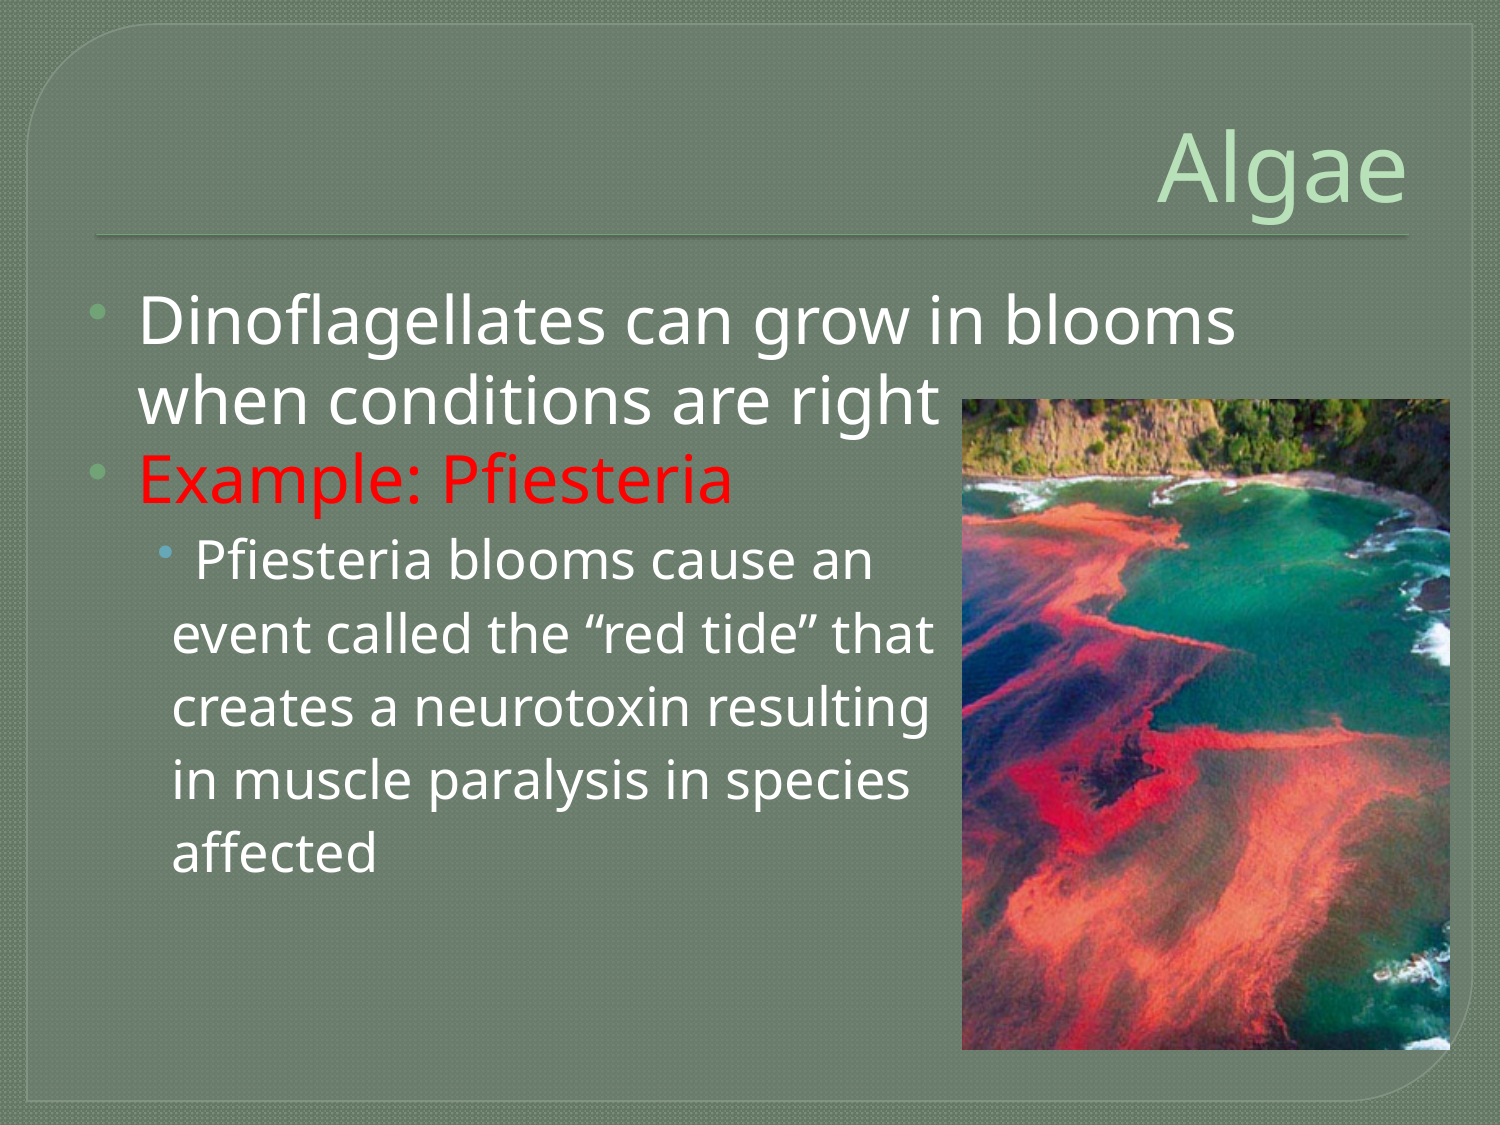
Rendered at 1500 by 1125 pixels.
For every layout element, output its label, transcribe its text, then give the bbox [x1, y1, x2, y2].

picture [962, 399, 1451, 1051]
title Algae [75, 41, 1425, 230]
list Dinoflagellates can grow in blooms when conditions are right Example: Pfiesteria Pfiesteria blooms cause an event called the “red tide” that creates a neurotoxin resulting in muscle paralysis in species affected [75, 270, 1425, 1013]
